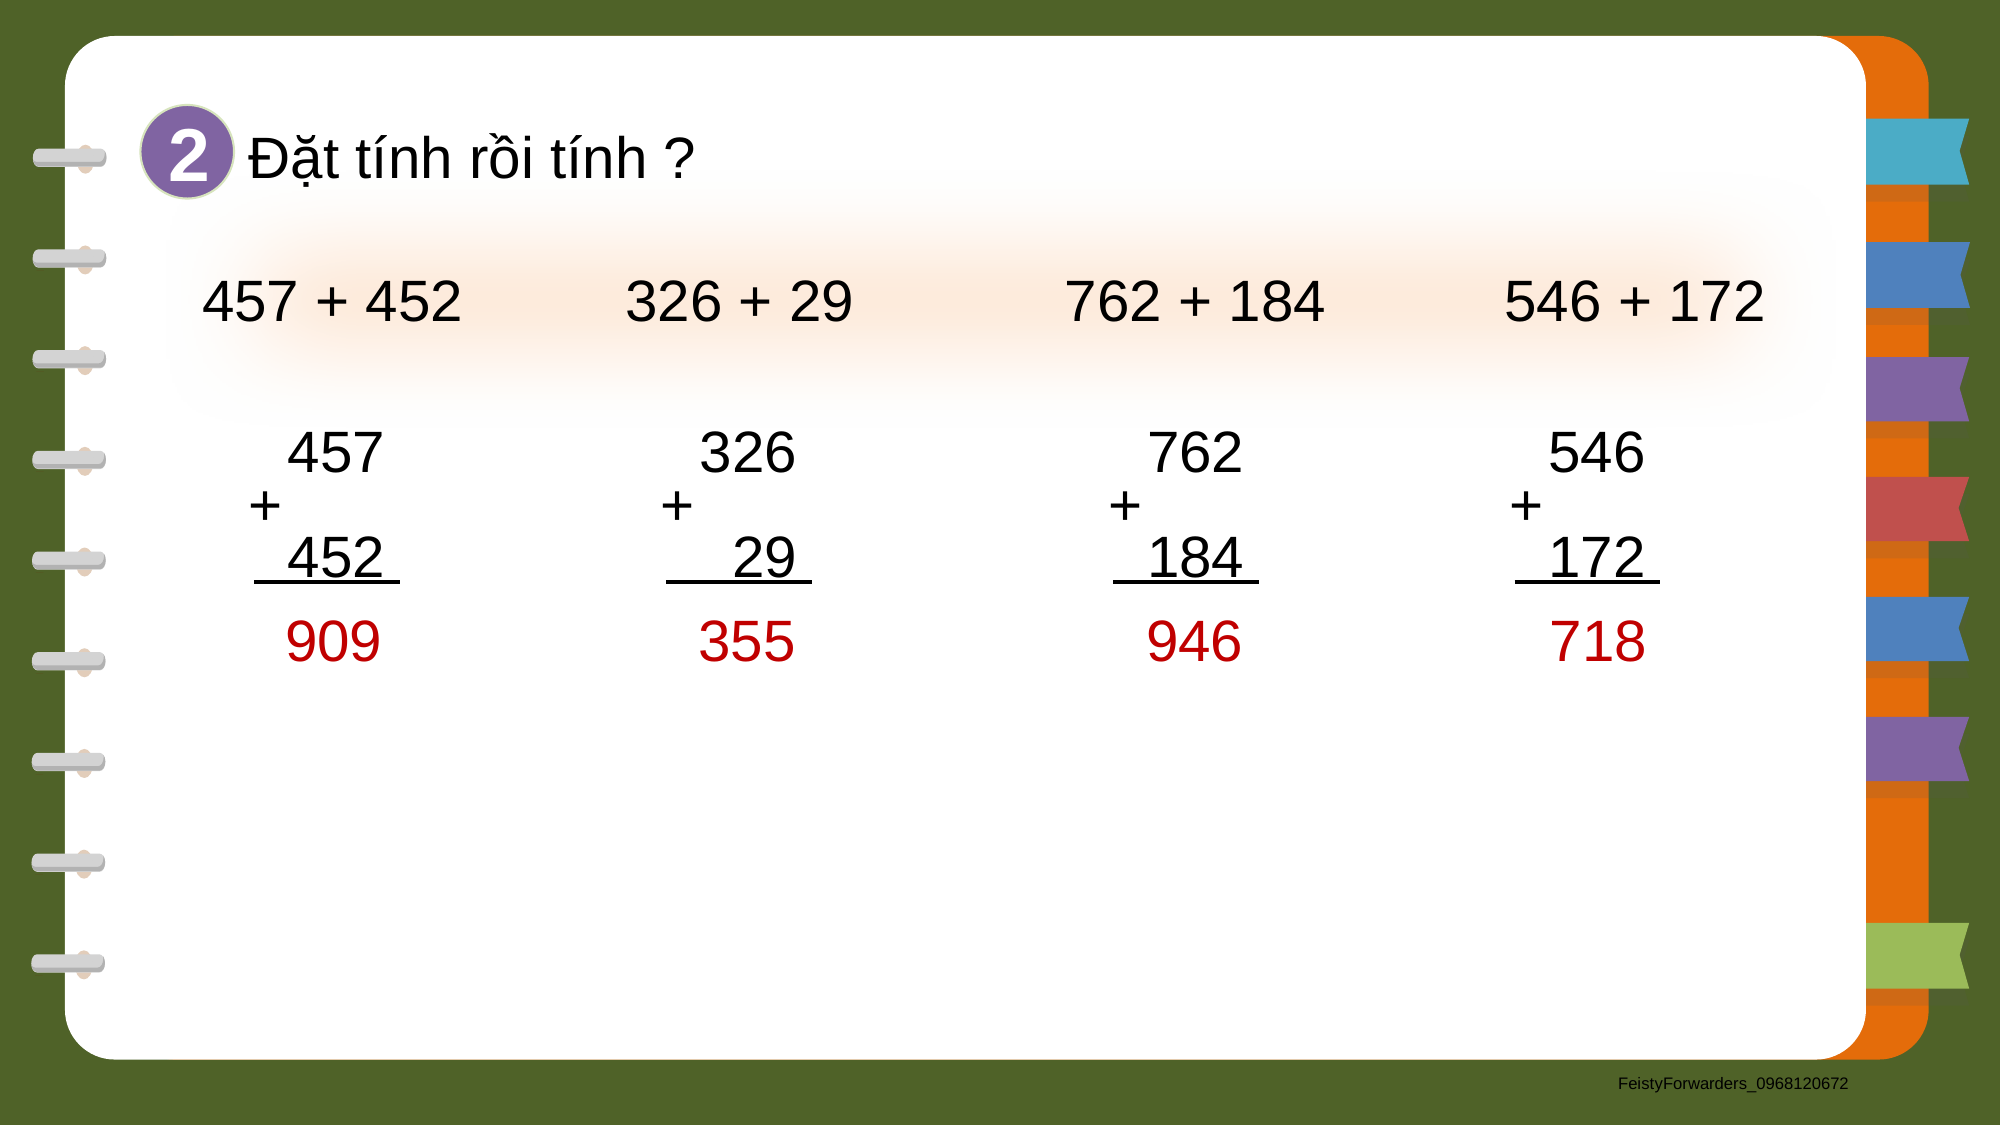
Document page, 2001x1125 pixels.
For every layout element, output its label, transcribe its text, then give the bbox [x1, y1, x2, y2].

text_box 946 [1131, 561, 1291, 681]
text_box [1494, 371, 1683, 599]
text_box 718 [1534, 561, 1695, 681]
text_box 909 [270, 599, 420, 681]
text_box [233, 371, 423, 599]
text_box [1093, 371, 1282, 599]
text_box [645, 371, 835, 599]
text_box 355 [683, 599, 819, 681]
text_box 457 + 452 326 + 29 762 + 184 546 + 172 [187, 255, 1810, 341]
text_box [140, 104, 734, 199]
